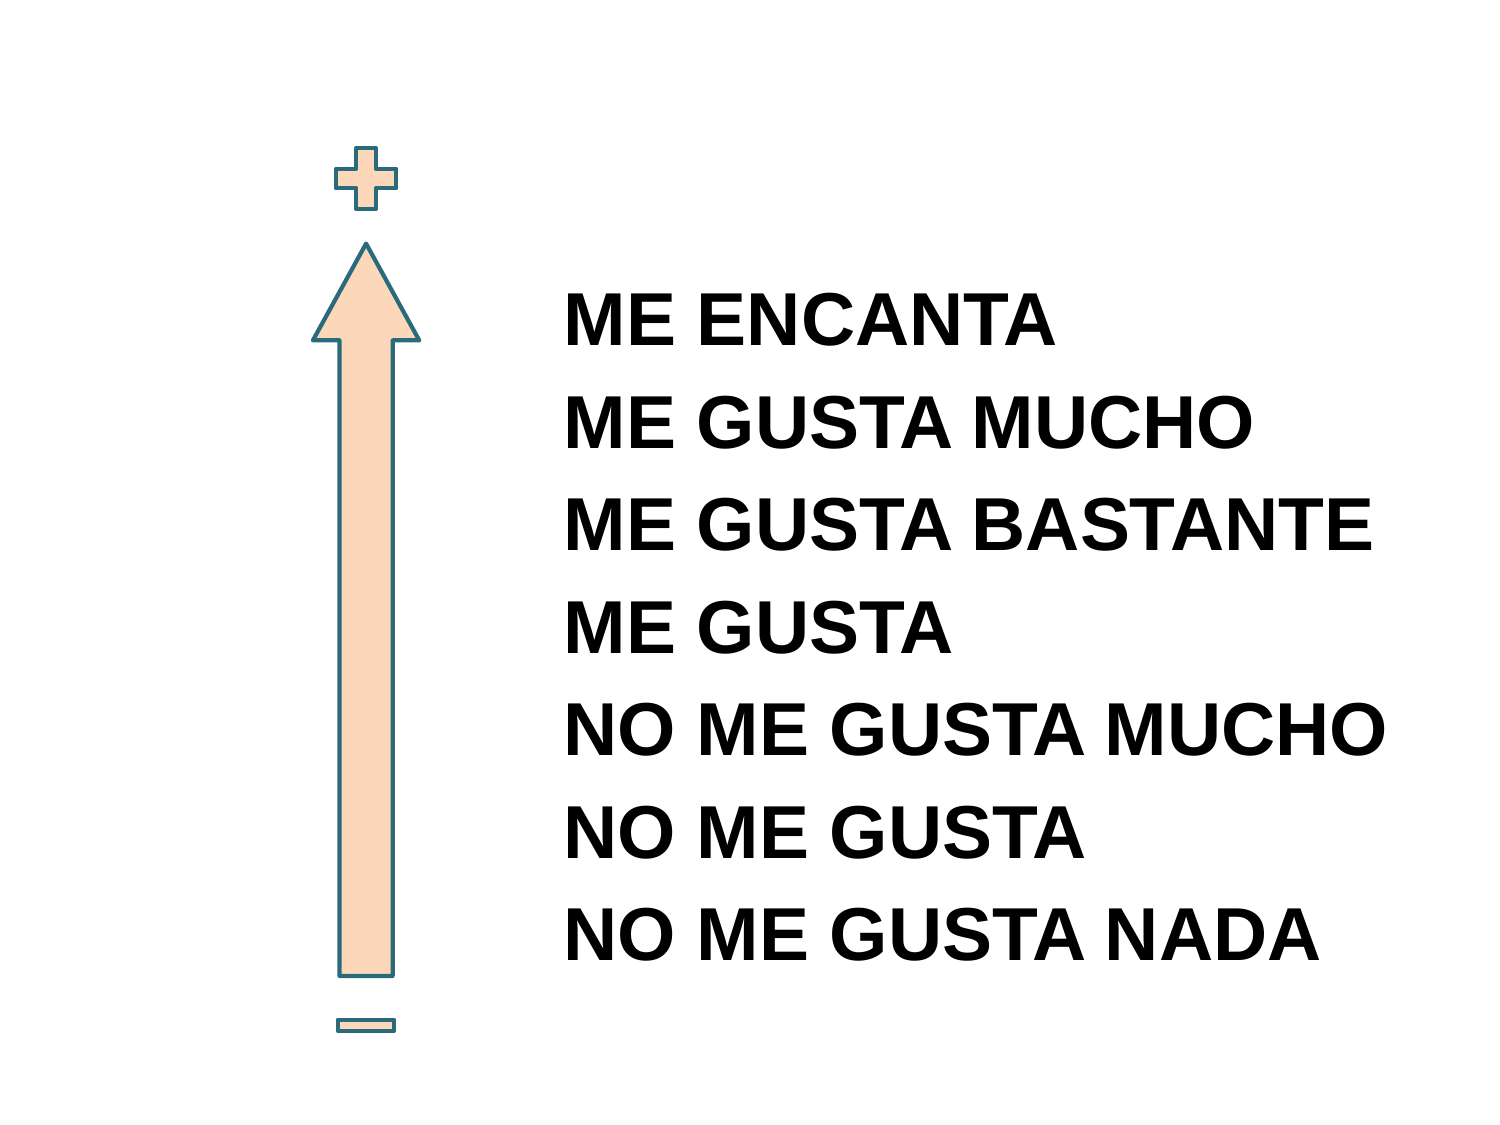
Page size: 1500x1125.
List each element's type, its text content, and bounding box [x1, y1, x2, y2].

text_box [336, 1018, 396, 1033]
list ME ENCANTA ME GUSTA MUCHO ME GUSTA BASTANTE ME GUSTA NO ME GUSTA MUCHO NO ME GUSTA NO ME GUSTA NADA [235, 78, 1466, 1083]
text_box [311, 241, 422, 979]
text_box [334, 146, 398, 211]
